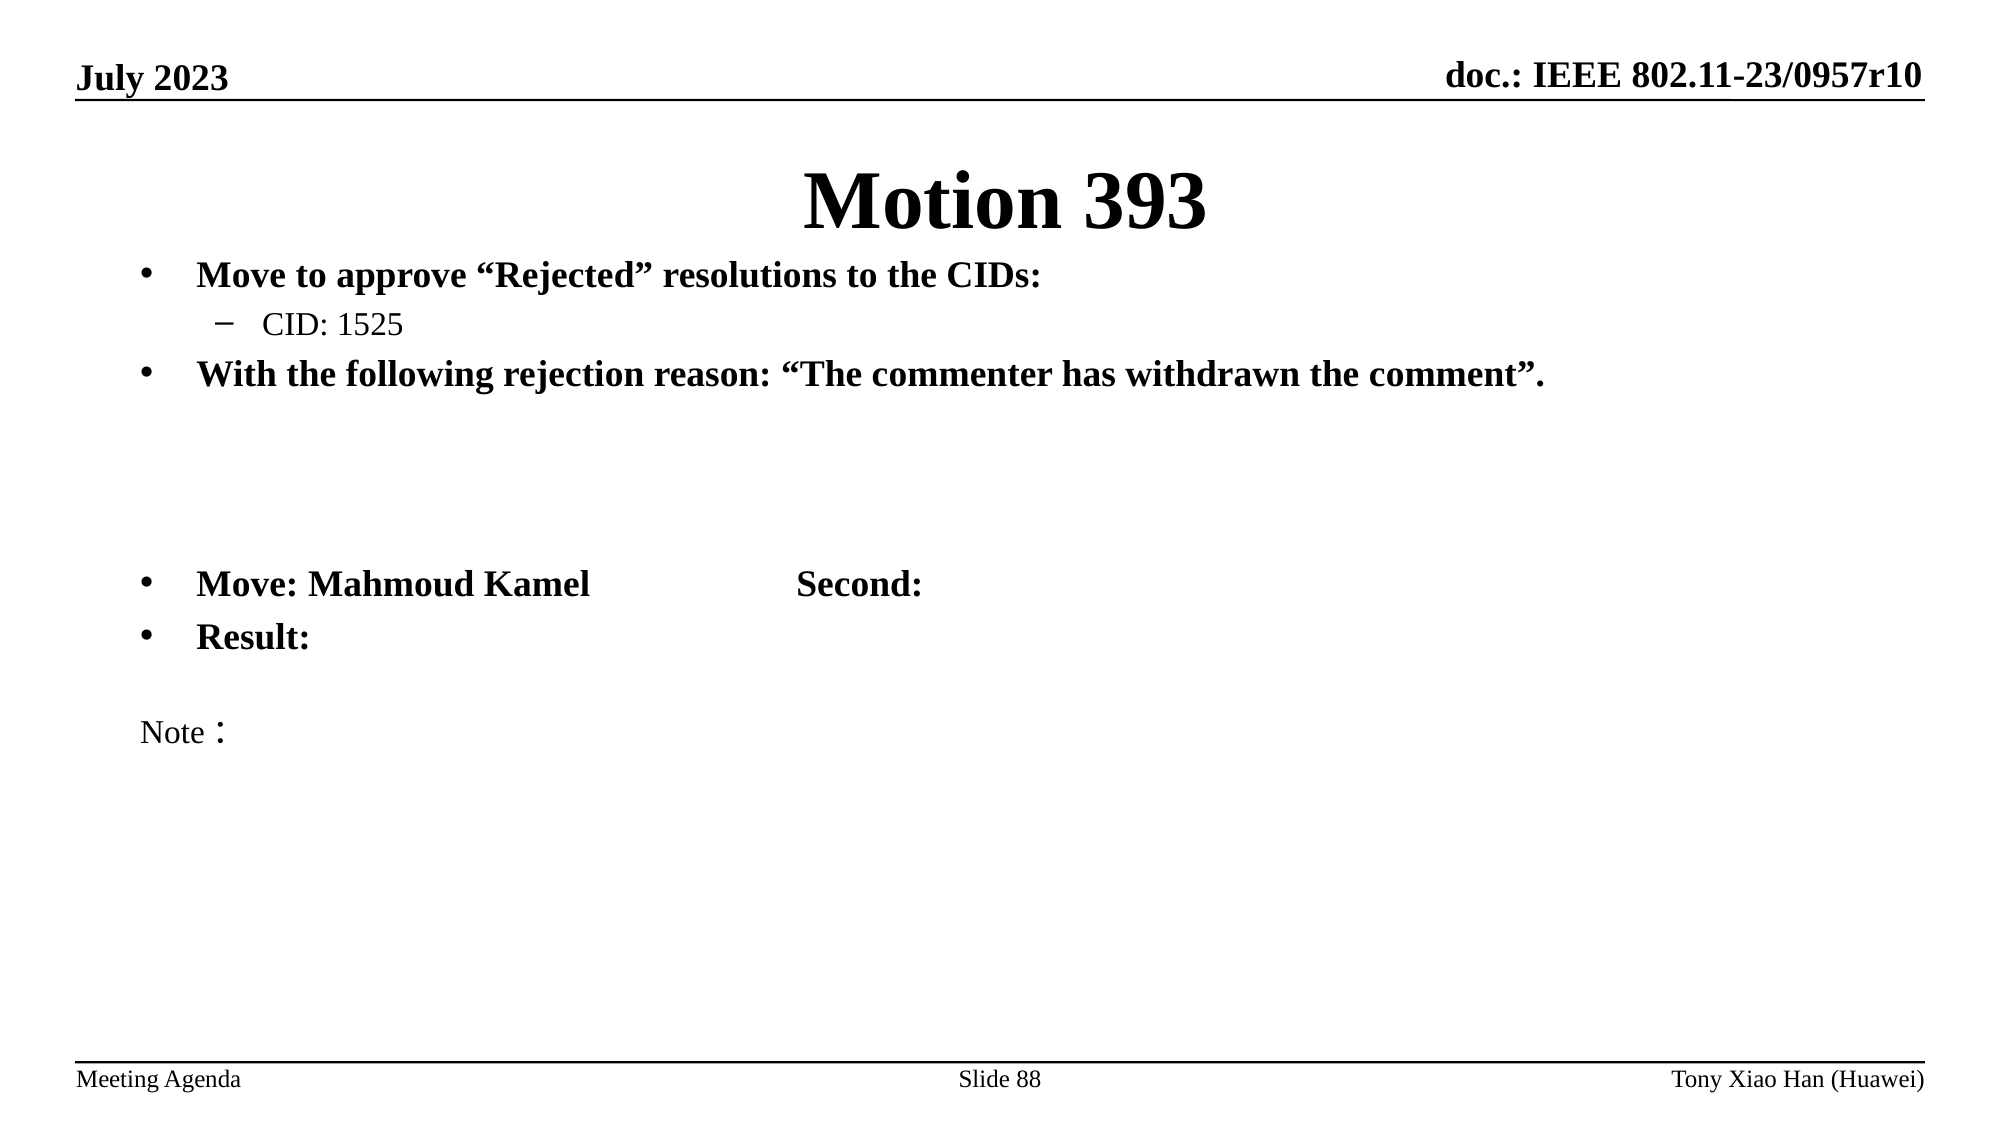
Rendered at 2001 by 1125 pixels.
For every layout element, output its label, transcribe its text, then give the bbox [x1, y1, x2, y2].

text_box Motion 393 [368, 137, 1644, 212]
text_box Move to approve “Rejected” resolutions to the CIDs: CID: 1525 With the following rejection reason: “The commenter has withdrawn the comment”. Move: Mahmoud Kamel Second: Result: Note： [125, 212, 1888, 900]
